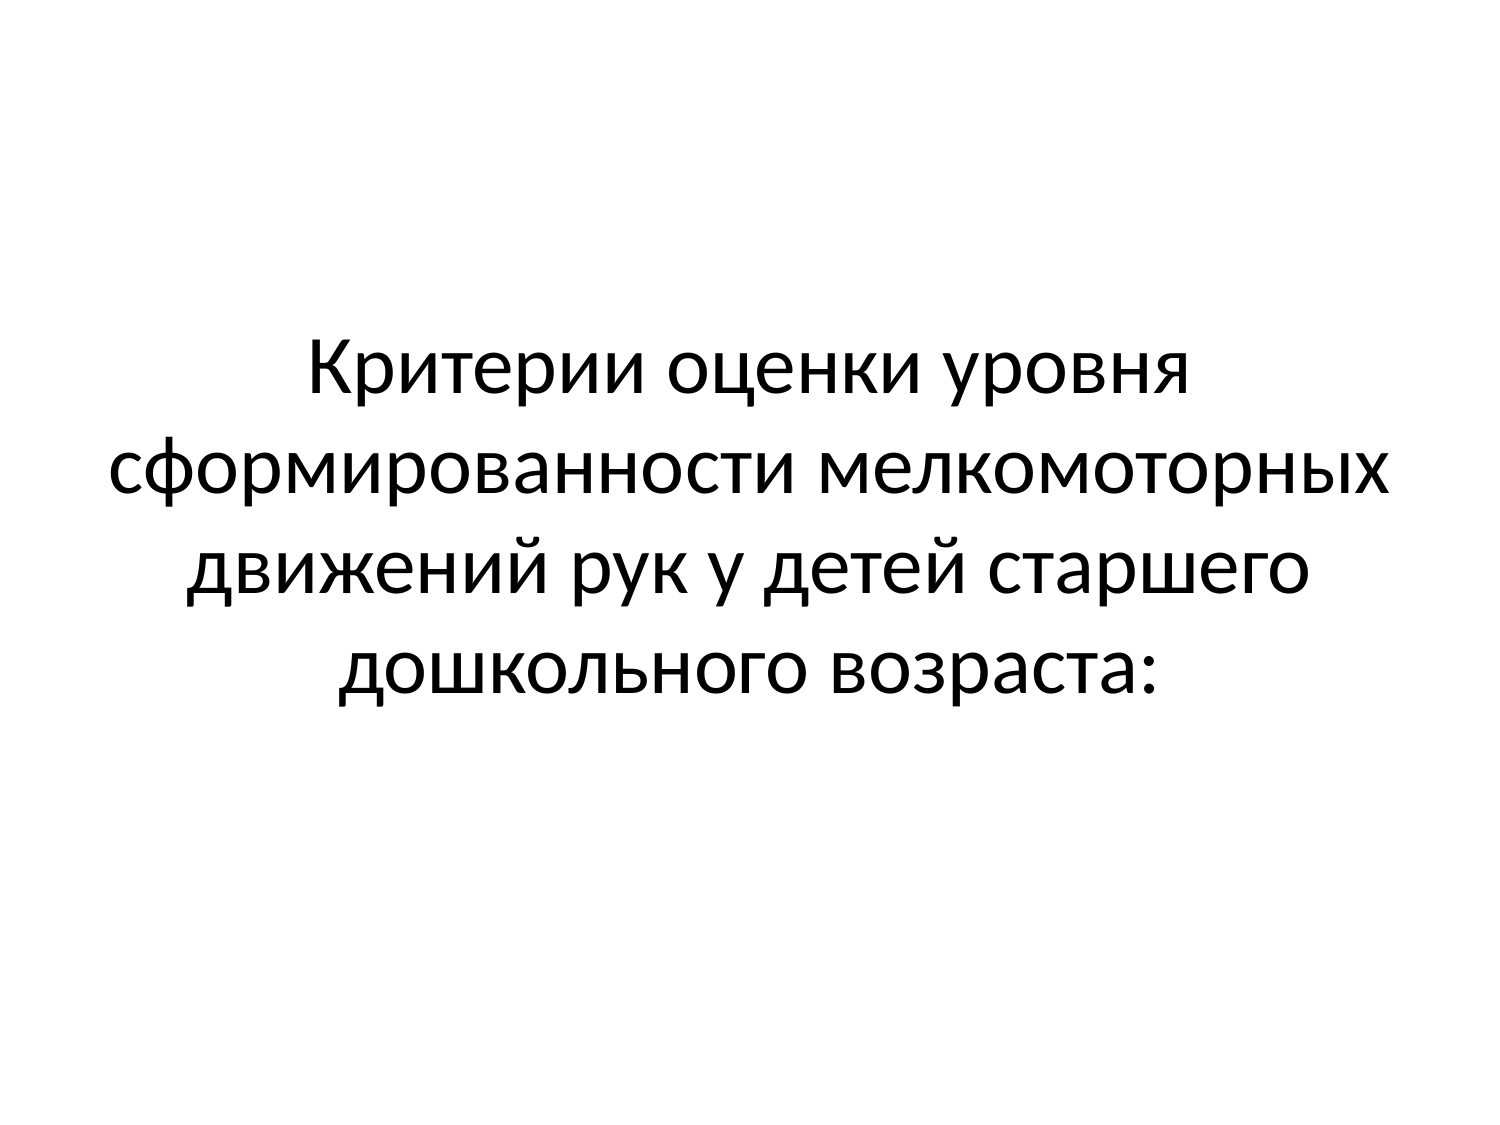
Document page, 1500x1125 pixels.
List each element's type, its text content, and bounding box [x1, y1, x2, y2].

title Критерии оценки уровня сформированности мелкомоторных движений рук у детей старшего дошкольного возраста: [75, 45, 1425, 976]
